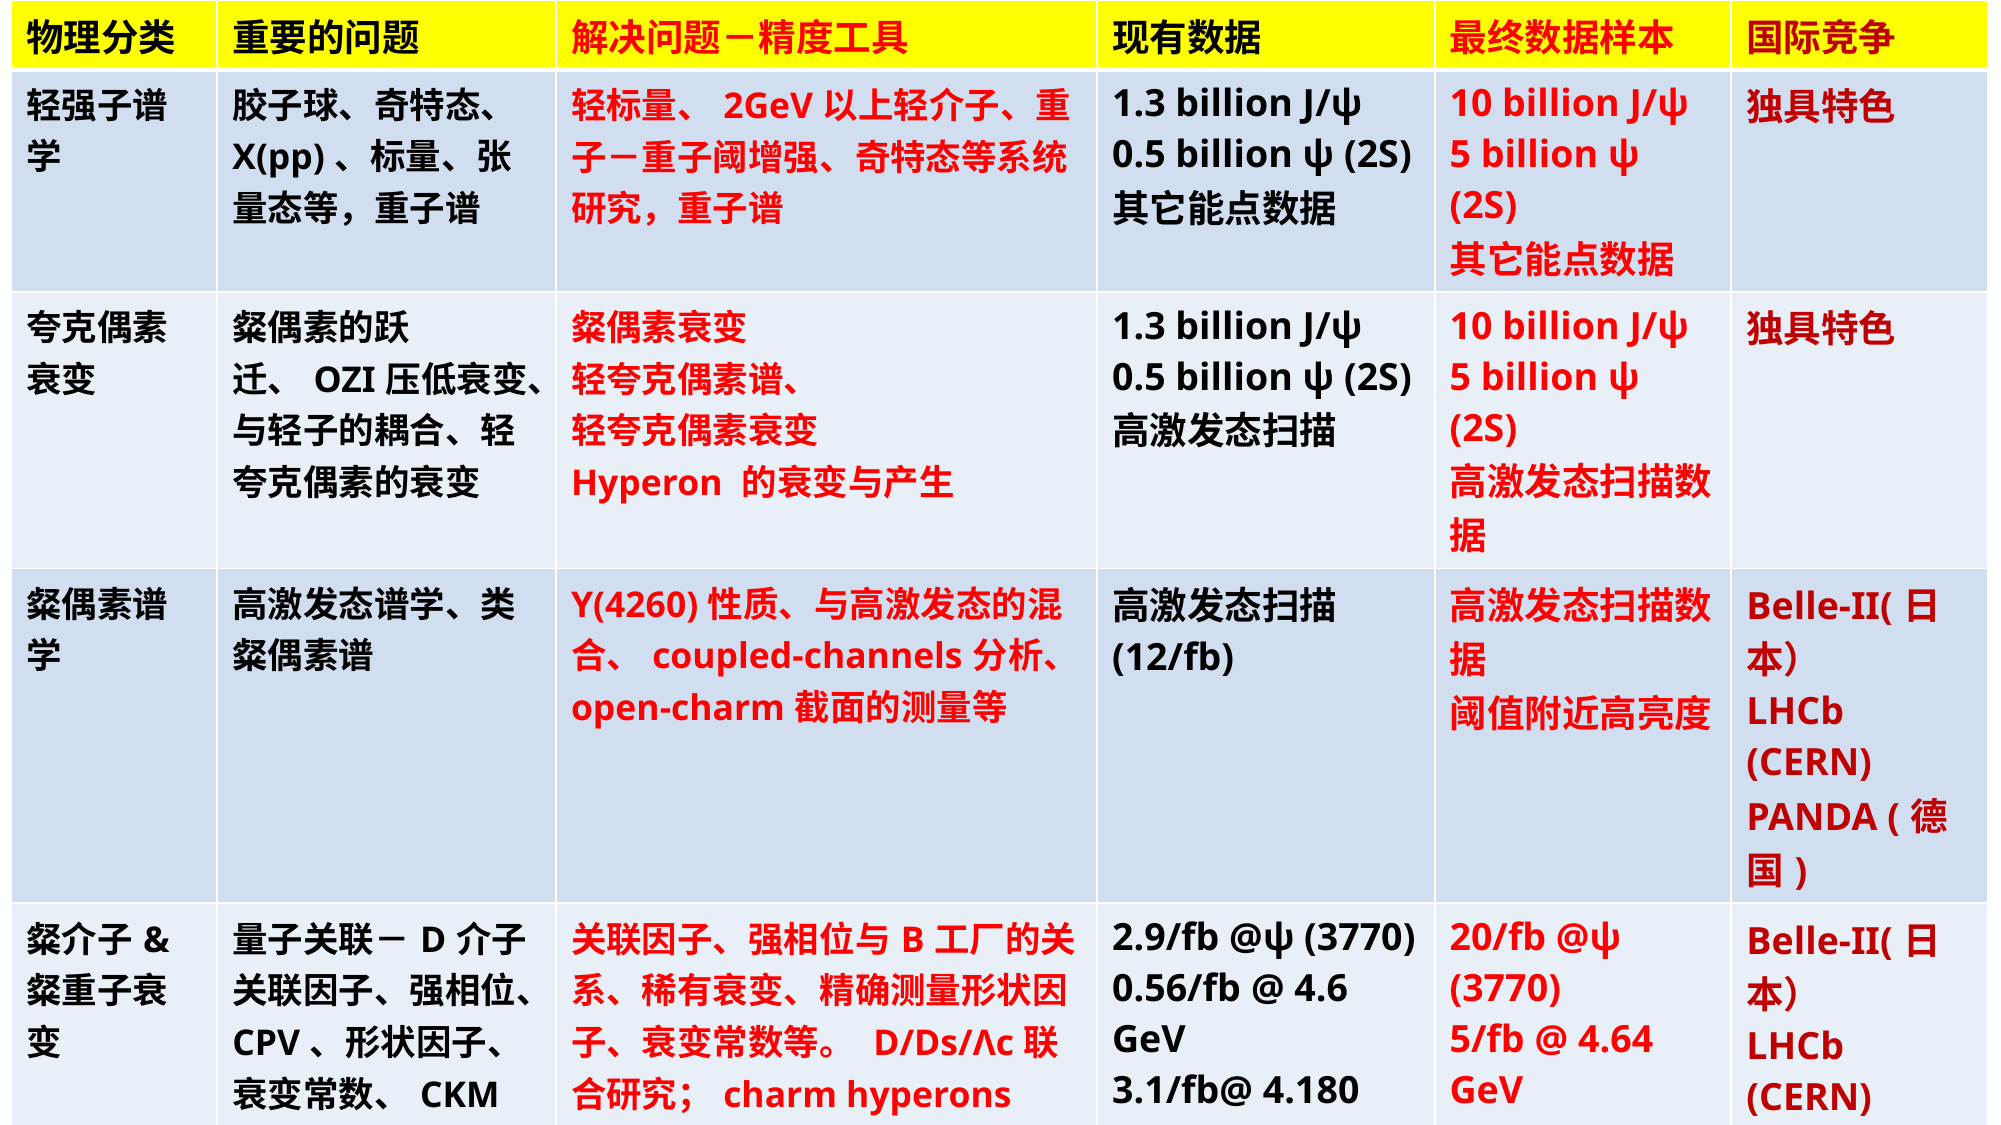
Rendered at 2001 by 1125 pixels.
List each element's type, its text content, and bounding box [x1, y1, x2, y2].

table_header 解决问题－精度工具 [557, 1, 1096, 67]
table_cell Belle-II(日本） LHCb (CERN) PANDA (德国) [1732, 569, 1987, 902]
table_cell Y(4260)性质、与高激发态的混合、coupled-channels分析、open-charm截面的测量等 [557, 569, 1096, 902]
table_cell 20/fb @ψ (3770) 5/fb @ 4.64 GeV 5/fb@ 4.18 GeV 5/fb@4.96 GeV [1436, 904, 1730, 1125]
table_cell 粲偶素谱学 [12, 569, 216, 902]
table_cell 10 billion J/ψ 5 billion ψ (2S) 高激发态扫描数据 [1436, 293, 1730, 568]
table_cell 粲介子&粲重子衰变 [12, 904, 216, 1125]
table_cell 关联因子、强相位与B工厂的关系、稀有衰变、精确测量形状因子、衰变常数等。 D/Ds/Λc联合研究；charm hyperons [557, 904, 1096, 1125]
table_cell 轻标量、2GeV以上轻介子、重子－重子阈增强、奇特态等系统研究，重子谱 [557, 72, 1096, 291]
table_cell 轻强子谱学 [12, 72, 216, 291]
table_cell 独具特色 [1732, 293, 1987, 568]
table_header 国际竞争 [1732, 1, 1987, 67]
table_cell 夸克偶素衰变 [12, 293, 216, 568]
table_header 物理分类 [12, 1, 216, 67]
table_cell 粲偶素衰变 轻夸克偶素谱、 轻夸克偶素衰变 Hyperon 的衰变与产生 [557, 293, 1096, 568]
table_cell 量子关联－D介子关联因子、强相位、CPV、形状因子、衰变常数、CKM [218, 904, 555, 1125]
table_cell 高激发态扫描数据 阈值附近高亮度 [1436, 569, 1730, 902]
table_cell 高激发态扫描 (12/fb) [1098, 569, 1434, 902]
table_cell 高激发态谱学、类粲偶素谱 [218, 569, 555, 902]
table_header 现有数据 [1098, 1, 1434, 67]
table_cell 粲偶素的跃迁、OZI压低衰变、与轻子的耦合、轻夸克偶素的衰变 [218, 293, 555, 568]
table_cell 胶子球、奇特态、X(pp)、标量、张量态等，重子谱 [218, 72, 555, 291]
table_header 重要的问题 [218, 1, 555, 67]
table_cell Belle-II(日本） LHCb (CERN) 互补关系 [1732, 904, 1987, 1125]
table_header 最终数据样本 [1436, 1, 1730, 67]
table_cell 2.9/fb @ψ (3770) 0.56/fb @ 4.6 GeV 3.1/fb@ 4.180 GeV [1098, 904, 1434, 1125]
table_cell 1.3 billion J/ψ 0.5 billion ψ (2S) 高激发态扫描 [1098, 293, 1434, 568]
table_cell 10 billion J/ψ 5 billion ψ (2S) 其它能点数据 [1436, 72, 1730, 291]
table_cell 独具特色 [1732, 72, 1987, 291]
table_cell 1.3 billion J/ψ 0.5 billion ψ (2S) 其它能点数据 [1098, 72, 1434, 291]
